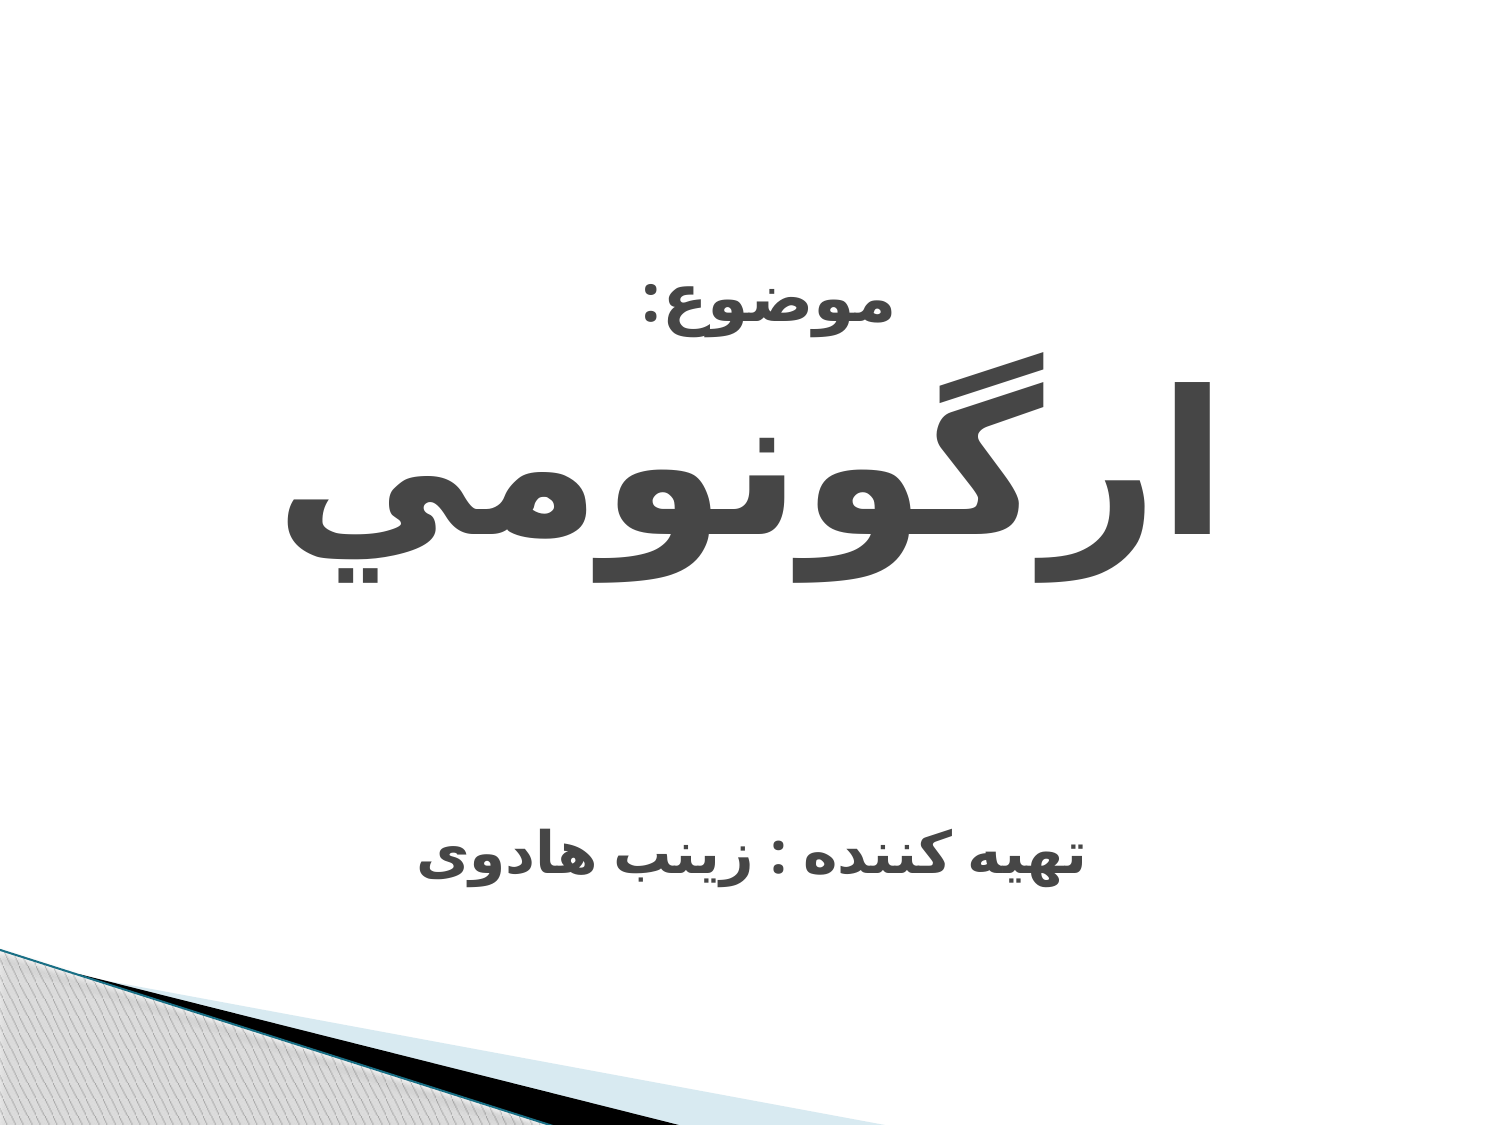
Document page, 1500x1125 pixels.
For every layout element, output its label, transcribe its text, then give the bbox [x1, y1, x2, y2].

title موضوع: ارگونومي تهیه کننده : زینب هادوی [76, 420, 1427, 809]
